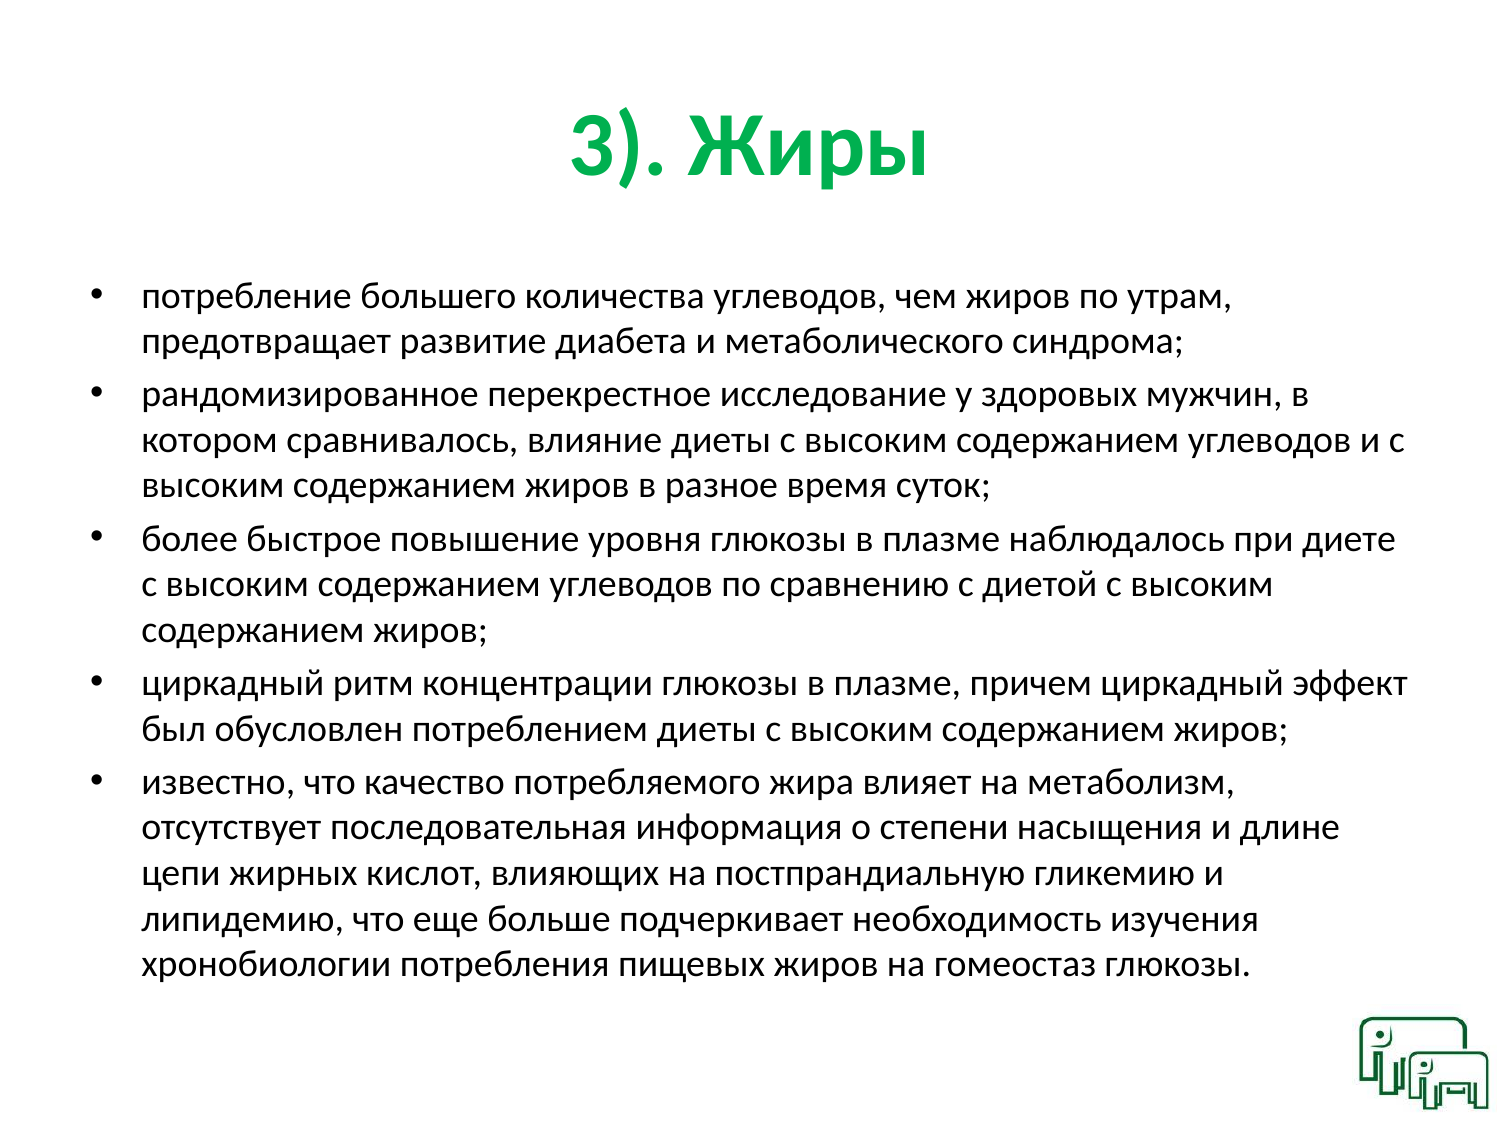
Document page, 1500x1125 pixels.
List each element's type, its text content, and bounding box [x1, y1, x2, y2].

list потребление большего количества углеводов, чем жиров по утрам, предотвращает развитие диабета и метаболического синдрома; рандомизированное перекрестное исследование у здоровых мужчин, в котором сравнивалось, влияние диеты с высоким содержанием углеводов и с высоким содержанием жиров в разное время суток; более быстрое повышение уровня глюкозы в плазме наблюдалось при диете с высоким содержанием углеводов по сравнению с диетой с высоким содержанием жиров; циркадный ритм концентрации глюкозы в плазме, причем циркадный эффект был обусловлен потреблением диеты с высоким содержанием жиров; известно, что качество потребляемого жира влияет на метаболизм, отсутствует последовательная информация о степени насыщения и длине цепи жирных кислот, влияющих на постпрандиальную гликемию и липидемию, что еще больше подчеркивает необходимость изучения хронобиологии потребления пищевых жиров на гомеостаз глюкозы. [75, 262, 1425, 1005]
picture [1352, 1004, 1497, 1115]
title 3). Жиры [75, 45, 1425, 233]
